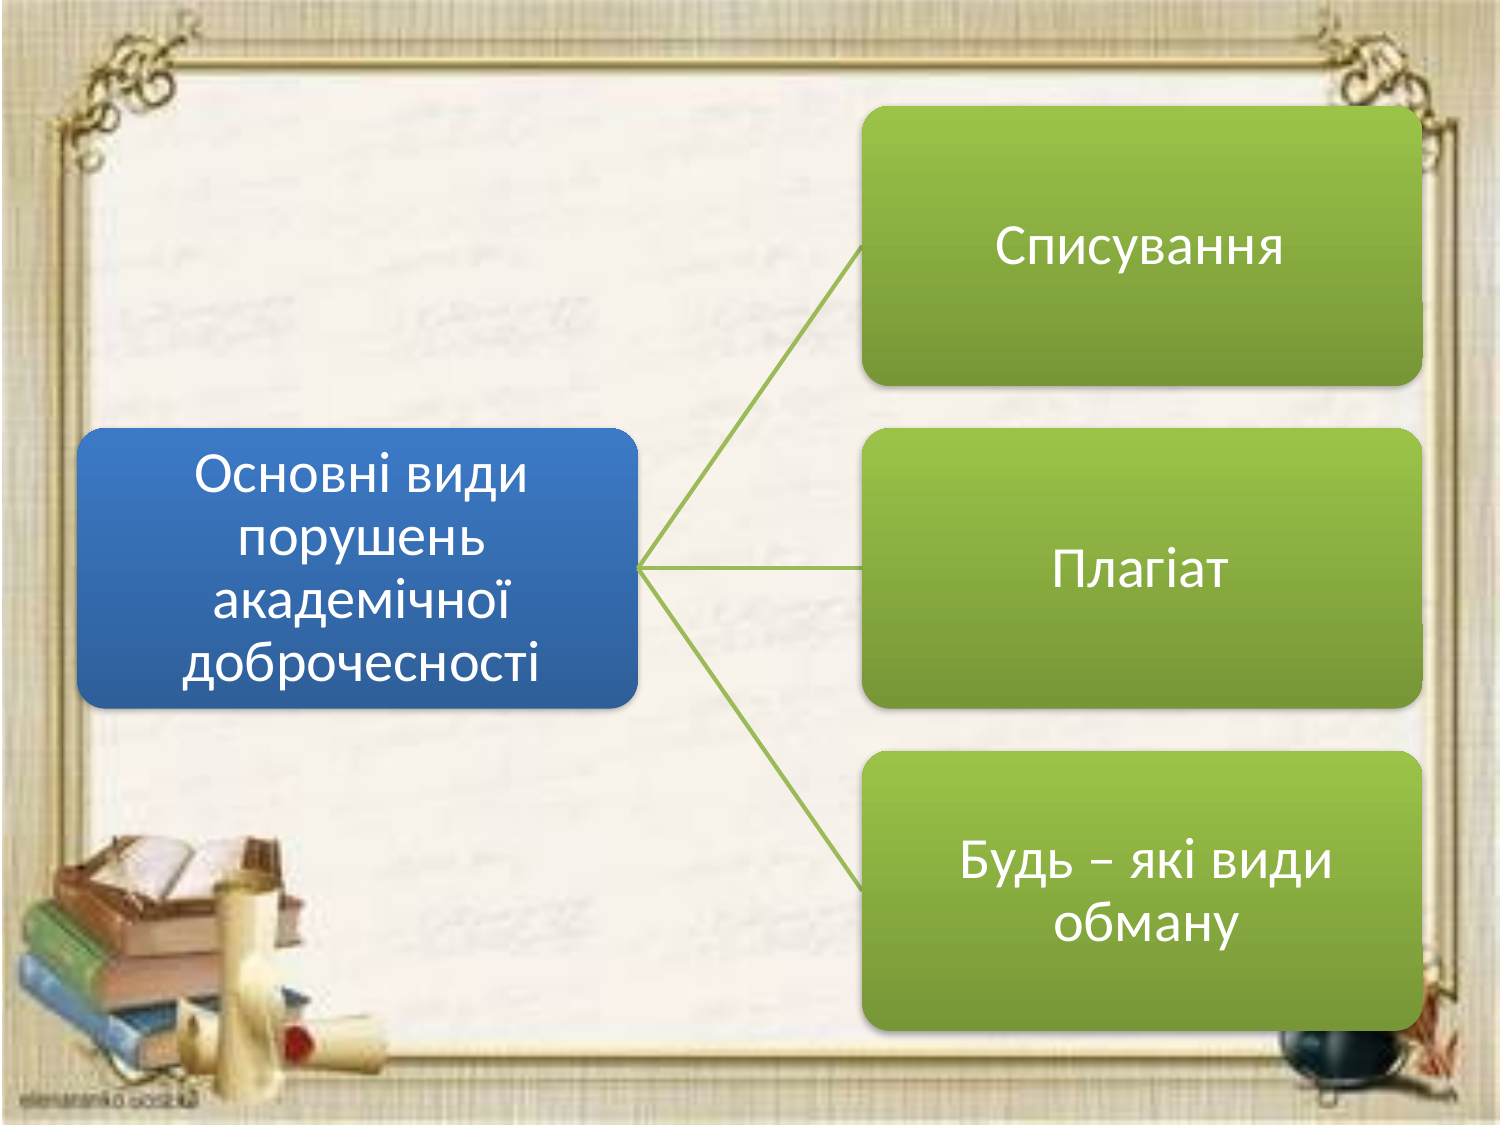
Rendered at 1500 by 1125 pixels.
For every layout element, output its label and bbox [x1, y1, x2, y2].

text_box [76, 89, 1424, 1047]
picture [2, 0, 1500, 1125]
